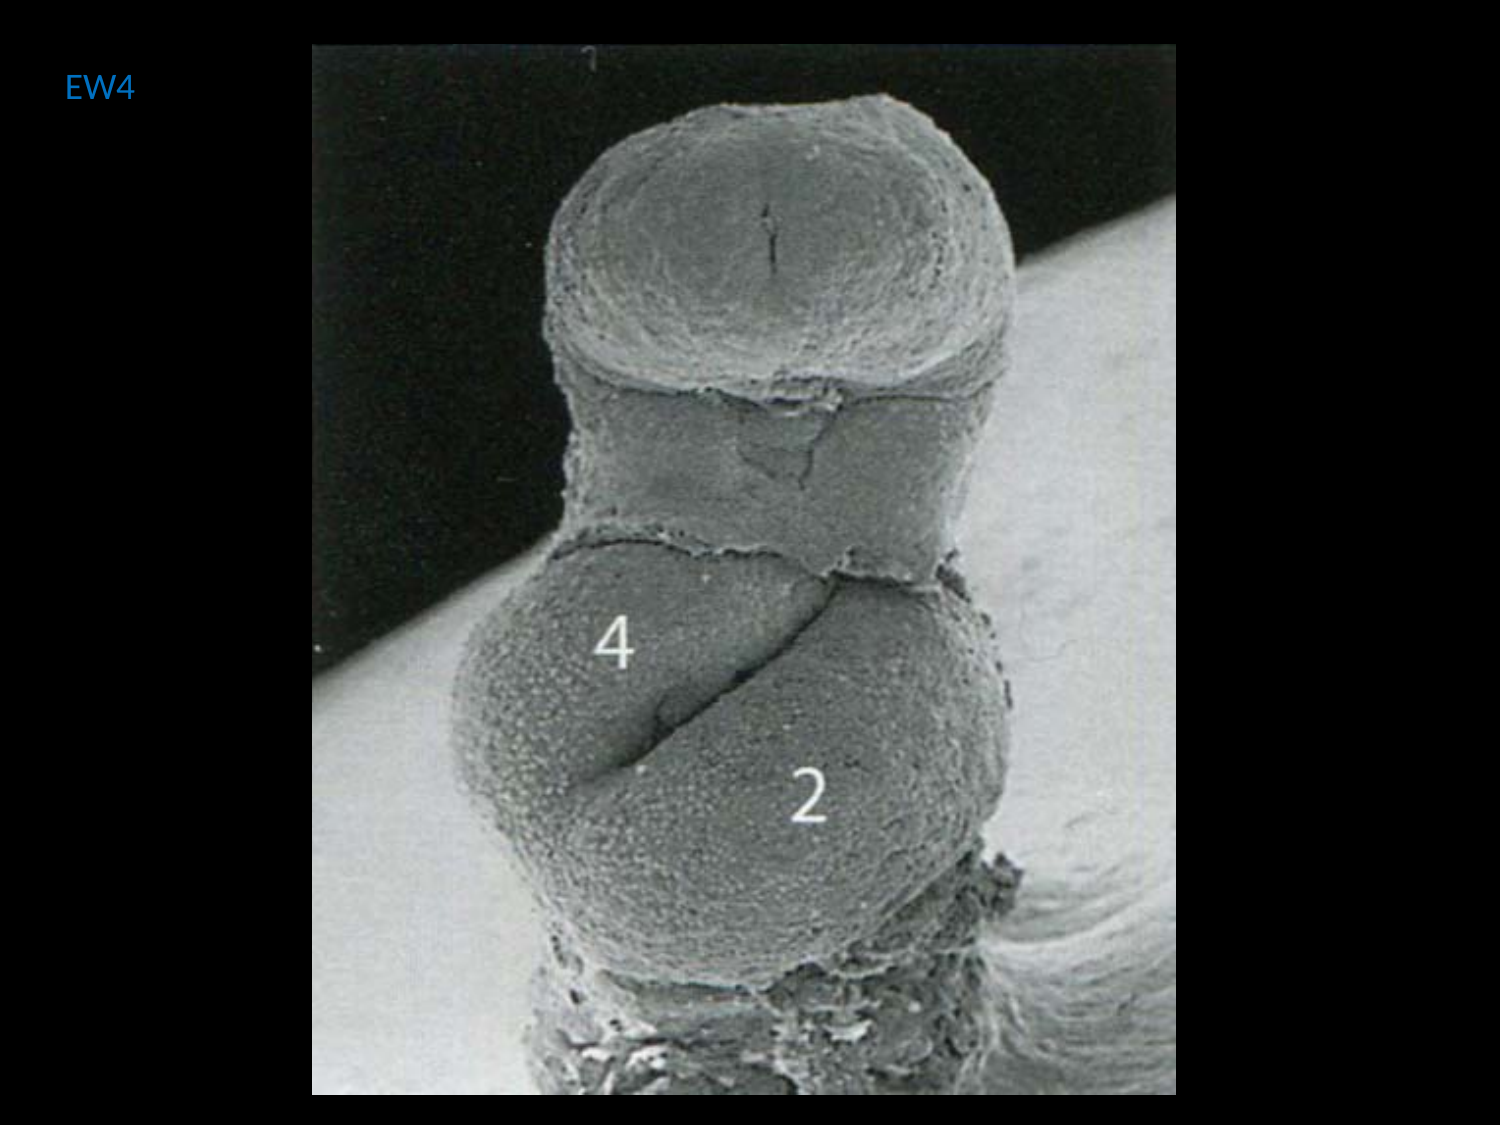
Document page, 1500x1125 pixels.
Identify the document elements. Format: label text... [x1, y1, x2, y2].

picture [312, 44, 1176, 1095]
text_box EW4 [49, 54, 310, 115]
